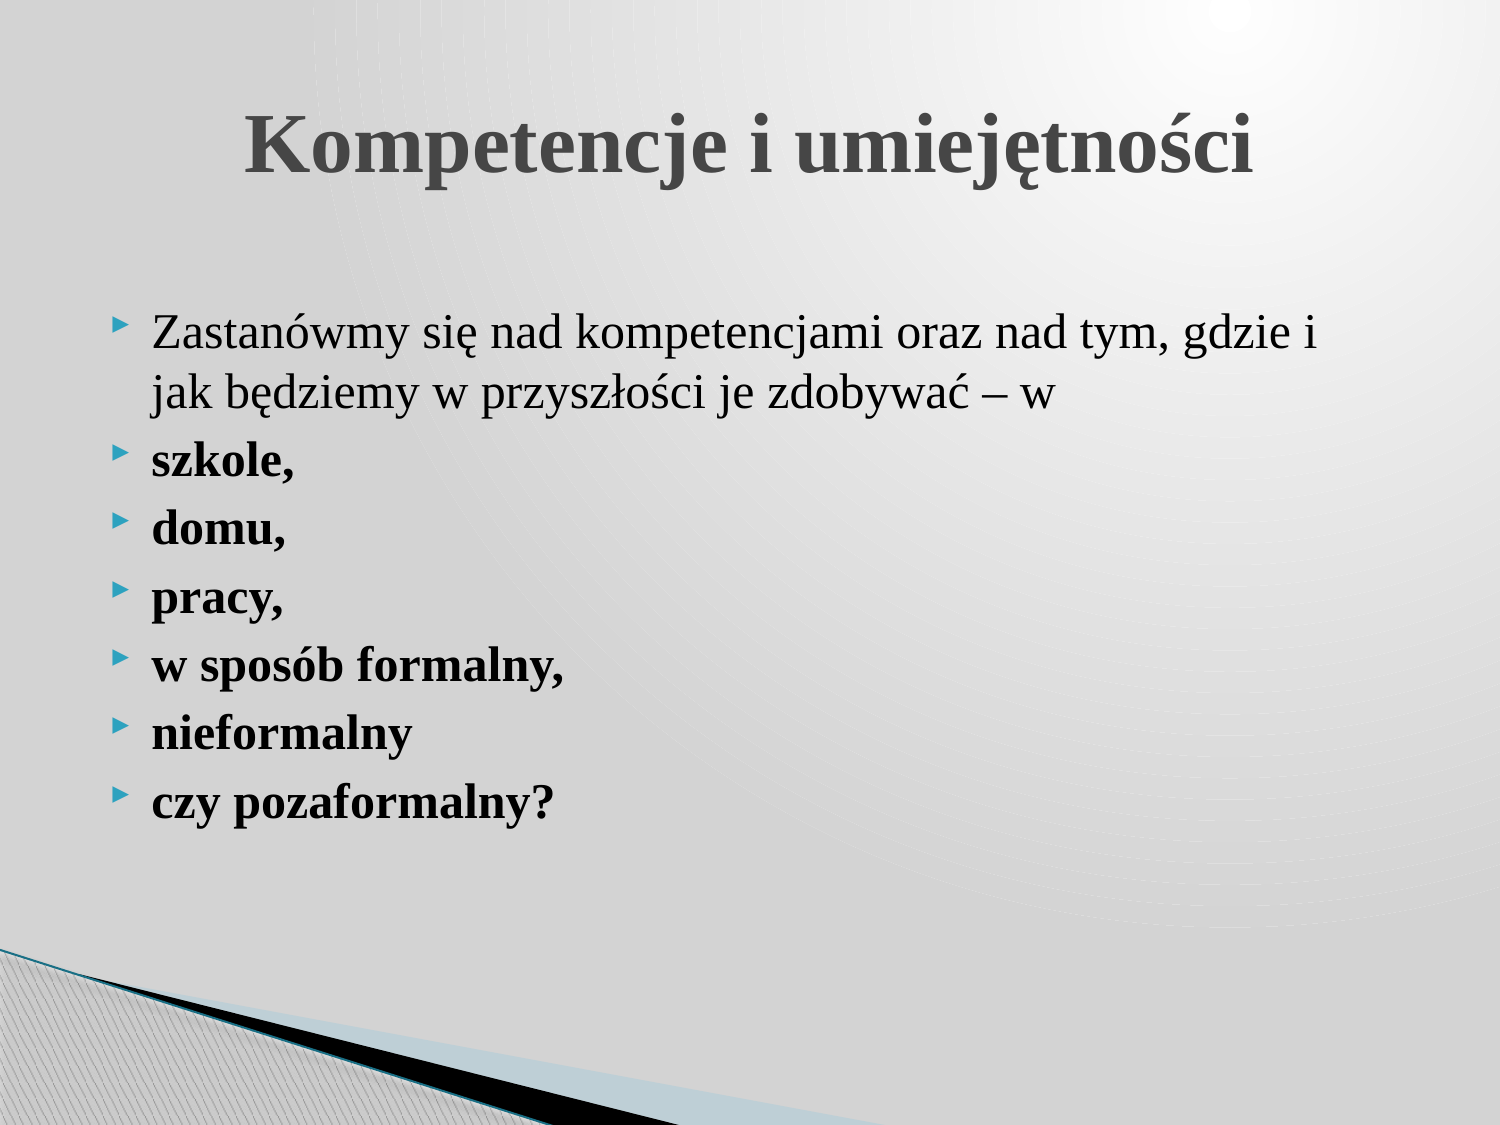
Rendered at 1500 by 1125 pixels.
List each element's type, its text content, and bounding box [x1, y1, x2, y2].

title Kompetencje i umiejętności [75, 45, 1425, 233]
list Zastanówmy się nad kompetencjami oraz nad tym, gdzie i jak będziemy w przyszłości je zdobywać – w szkole, domu, pracy, w sposób formalny, nieformalny czy pozaformalny? [76, 290, 1341, 986]
